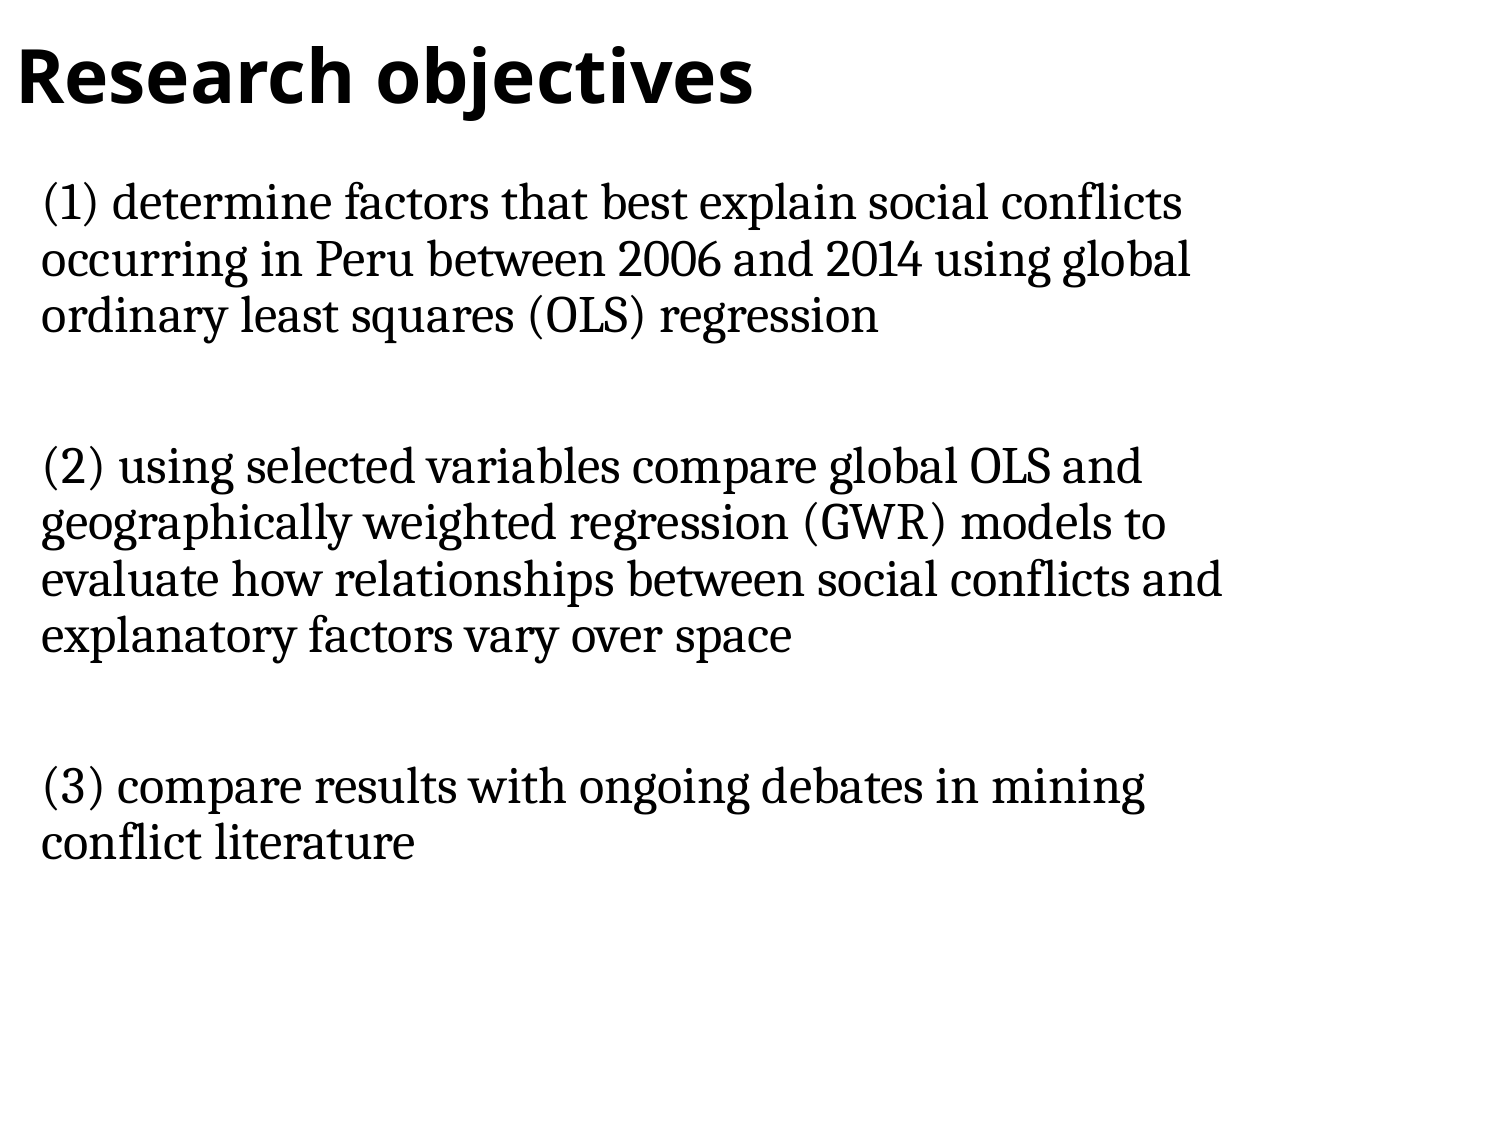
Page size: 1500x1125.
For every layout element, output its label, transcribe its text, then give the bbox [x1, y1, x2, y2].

title Research objectives [0, 23, 780, 135]
list (1) determine factors that best explain social conflicts occurring in Peru between 2006 and 2014 using global ordinary least squares (OLS) regression (2) using selected variables compare global OLS and geographically weighted regression (GWR) models to evaluate how relationships between social conflicts and explanatory factors vary over space (3) compare results with ongoing debates in mining conflict literature [26, 167, 1321, 881]
